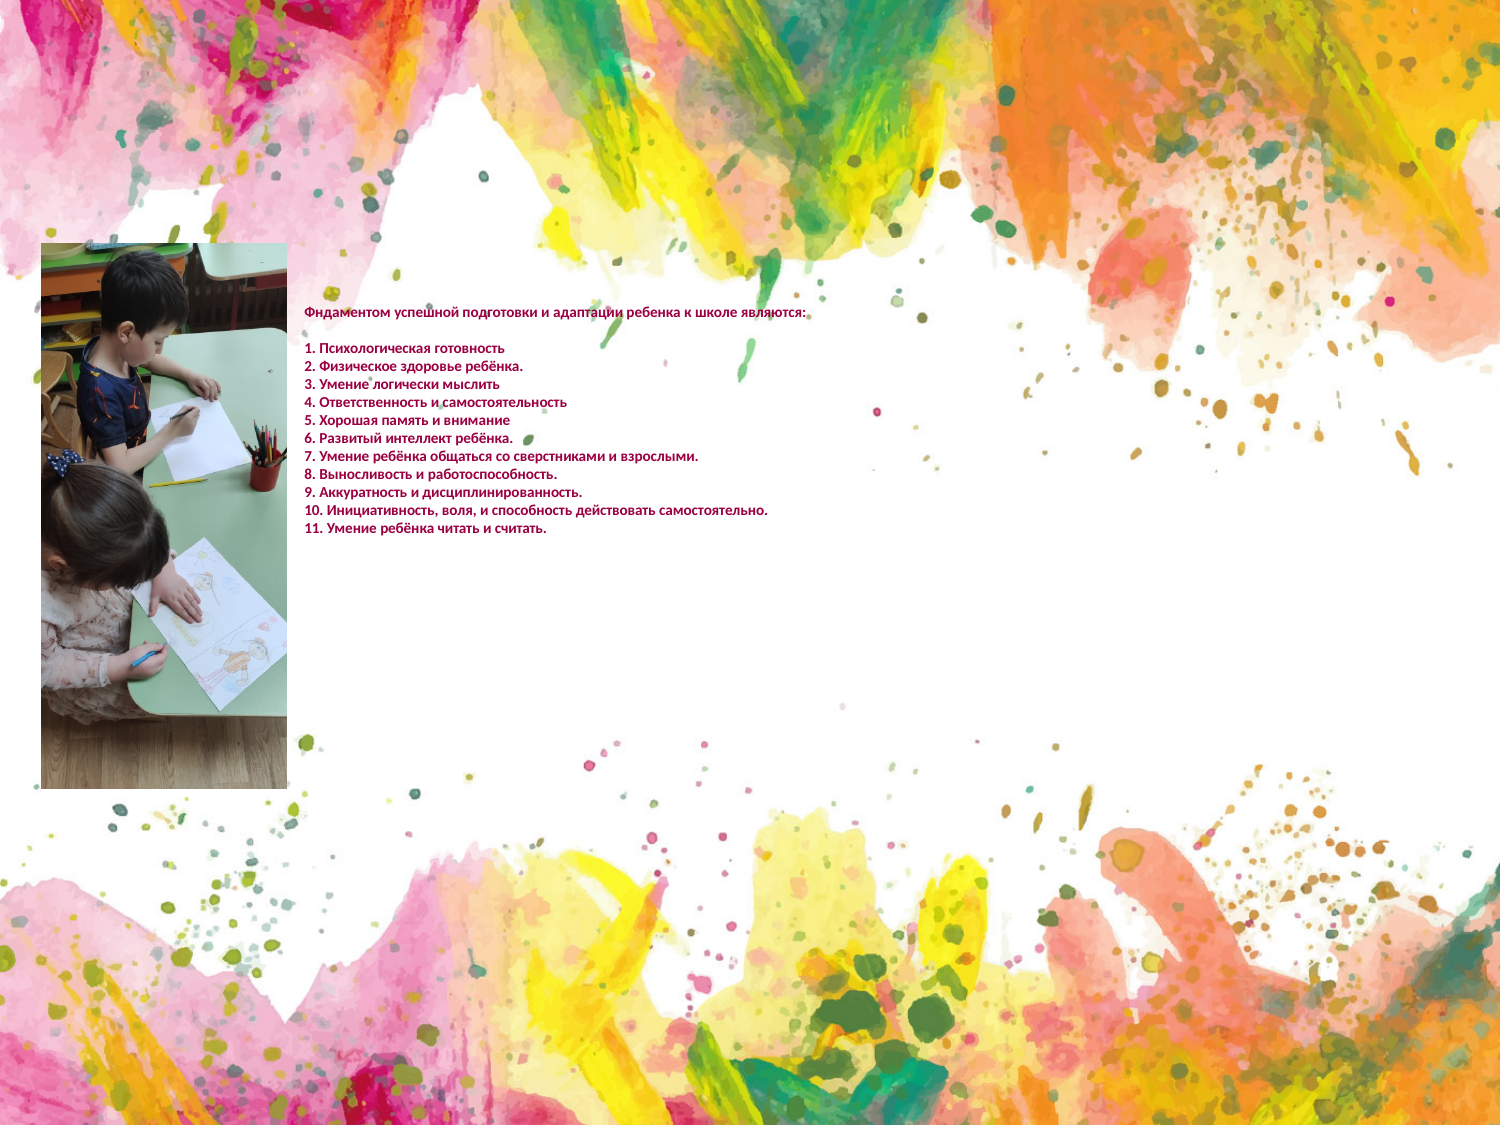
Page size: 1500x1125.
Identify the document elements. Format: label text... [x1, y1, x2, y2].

title Фндаментом успешной подготовки и адаптации ребенка к школе являются: 1. Психологическая готовность 2. Физическое здоровье ребёнка. 3. Умение логически мыслить 4. Ответственность и самостоятельность 5. Хорошая память и внимание 6. Развитый интеллект ребёнка. 7. Умение ребёнка общаться со сверстниками и взрослыми. 8. Выносливость и работоспособность. 9. Аккуратность и дисциплинированность. 10. Инициативность, воля, и способность действовать самостоятельно. 11. Умение ребёнка читать и считать. [289, 160, 1294, 598]
picture [0, 0, 1500, 1125]
